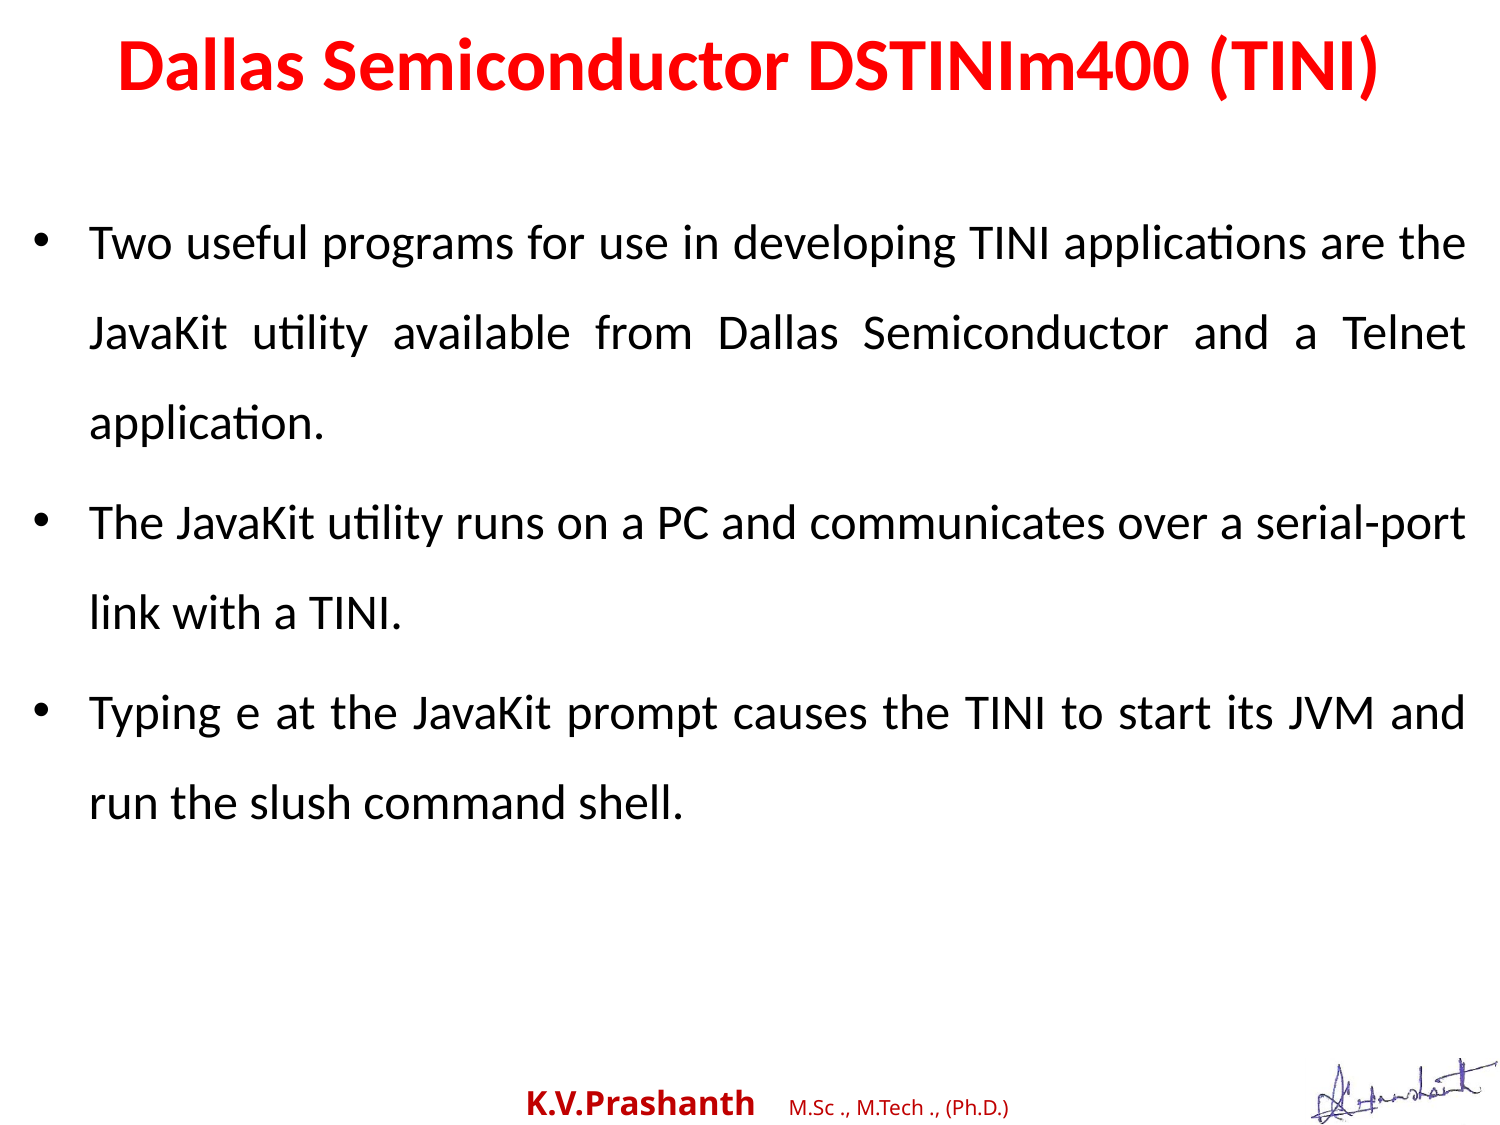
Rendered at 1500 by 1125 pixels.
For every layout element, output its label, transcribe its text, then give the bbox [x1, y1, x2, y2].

list Two useful programs for use in developing TINI applications are the JavaKit utility available from Dallas Semiconductor and a Telnet application. The JavaKit utility runs on a PC and communicates over a serial-port link with a TINI. Typing e at the JavaKit prompt causes the TINI to start its JVM and run the slush command shell. [17, 101, 1483, 1047]
footer K.V.Prashanth M.Sc ., M.Tech ., (Ph.D.) [488, 1086, 1046, 1119]
picture [1304, 1058, 1500, 1125]
title Dallas Semiconductor DSTINIm400 (TINI) [41, 19, 1459, 102]
